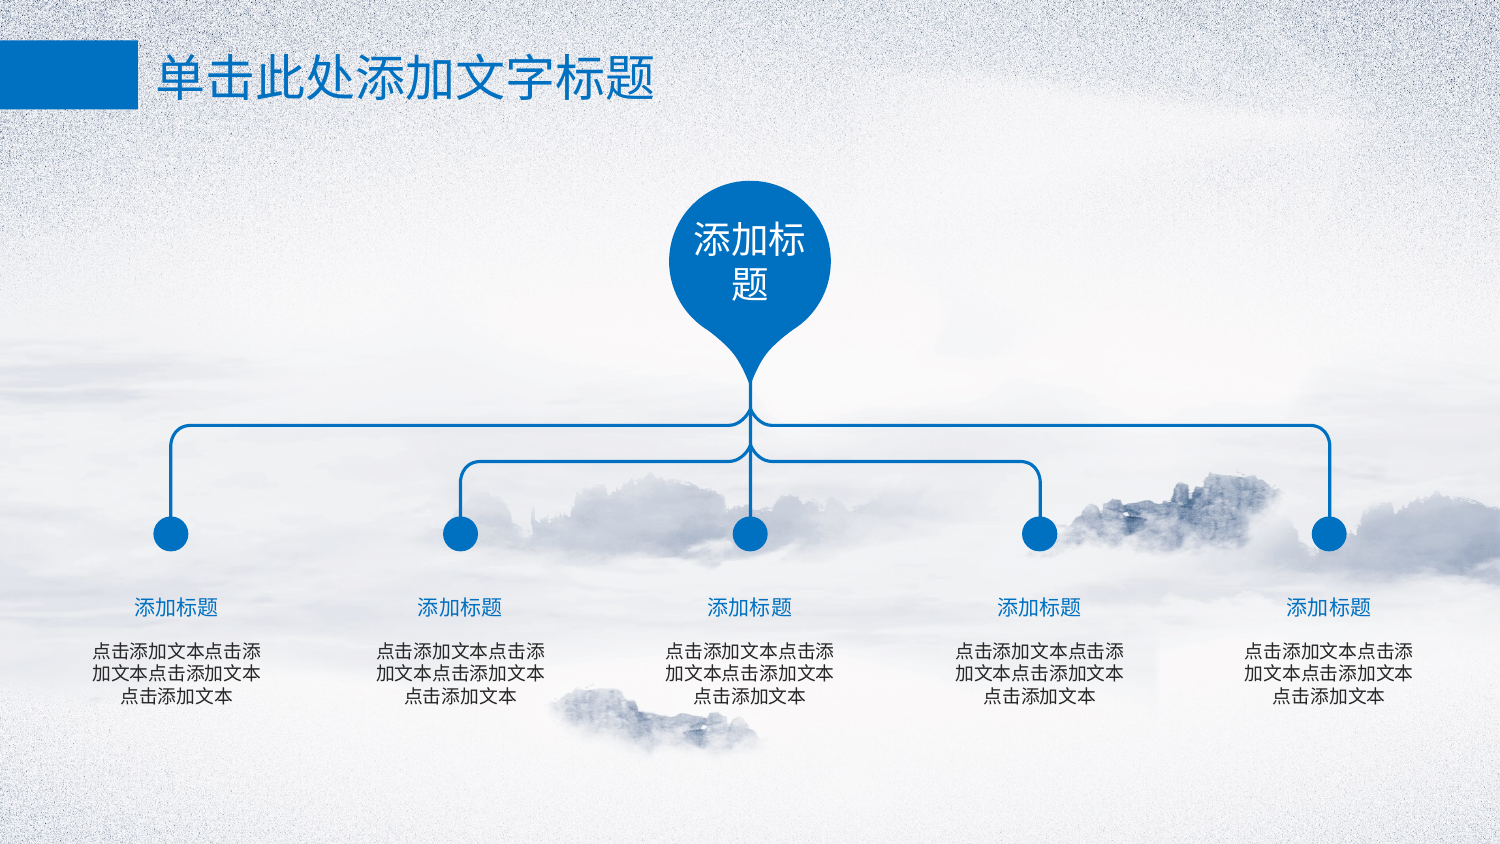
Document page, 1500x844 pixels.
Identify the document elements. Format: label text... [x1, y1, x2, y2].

text_box 添加标题 [1228, 574, 1430, 628]
text_box 添加标题 [669, 180, 831, 387]
text_box [750, 444, 1041, 518]
text_box 添加标题 [359, 574, 562, 628]
text_box 添加标题 [76, 574, 278, 628]
text_box [750, 408, 1330, 518]
text_box 点击添加文本点击添加文本点击添加文本点击添加文本 [939, 631, 1141, 715]
text_box [1311, 516, 1347, 552]
text_box 添加标题 [939, 574, 1141, 628]
text_box 点击添加文本点击添加文本点击添加文本点击添加文本 [76, 631, 278, 715]
text_box [153, 516, 189, 552]
text_box 添加标题 [649, 574, 851, 628]
text_box [170, 408, 750, 518]
picture [0, 0, 1500, 844]
text_box [443, 516, 479, 552]
text_box 点击添加文本点击添加文本点击添加文本点击添加文本 [359, 631, 562, 715]
text_box [460, 445, 751, 518]
text_box [732, 516, 768, 552]
text_box [1022, 516, 1058, 552]
text_box 点击添加文本点击添加文本点击添加文本点击添加文本 [1228, 631, 1430, 715]
text_box 点击添加文本点击添加文本点击添加文本点击添加文本 [649, 631, 851, 715]
